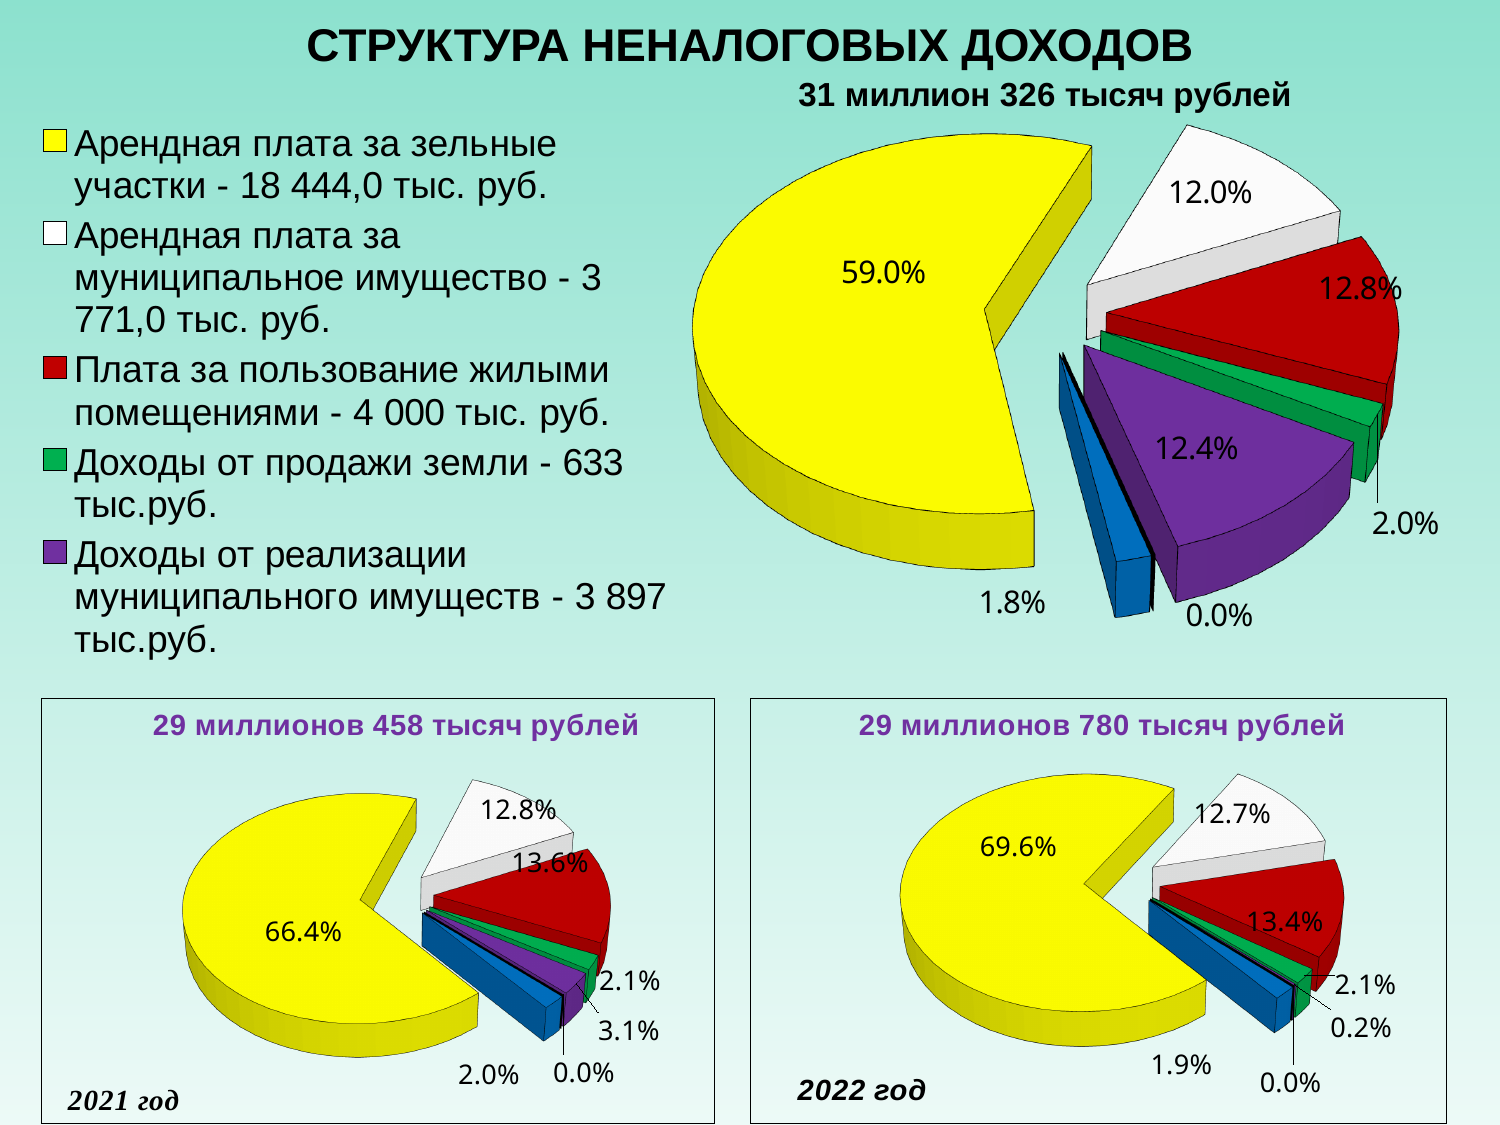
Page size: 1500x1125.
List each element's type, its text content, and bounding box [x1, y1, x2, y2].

title СТРУКТУРА НЕНАЛОГОВЫХ ДОХОДОВ [75, 19, 1425, 64]
chart [41, 66, 1483, 1124]
